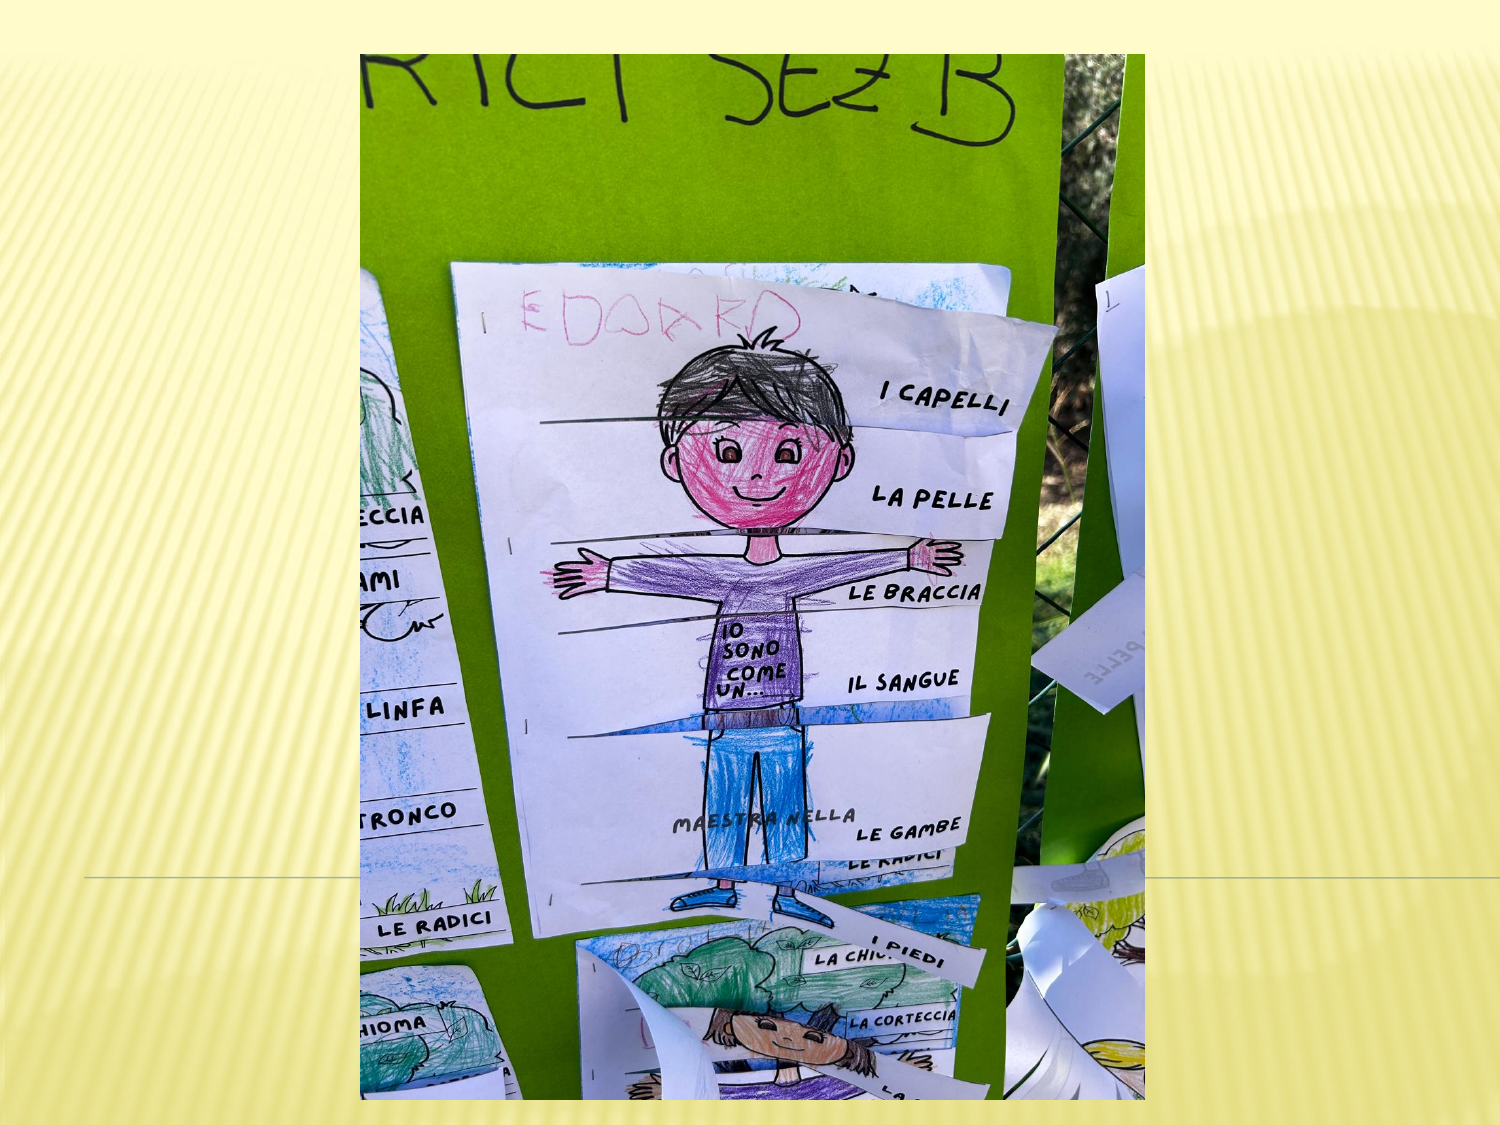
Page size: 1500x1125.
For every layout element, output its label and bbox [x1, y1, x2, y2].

picture [359, 54, 1145, 1101]
